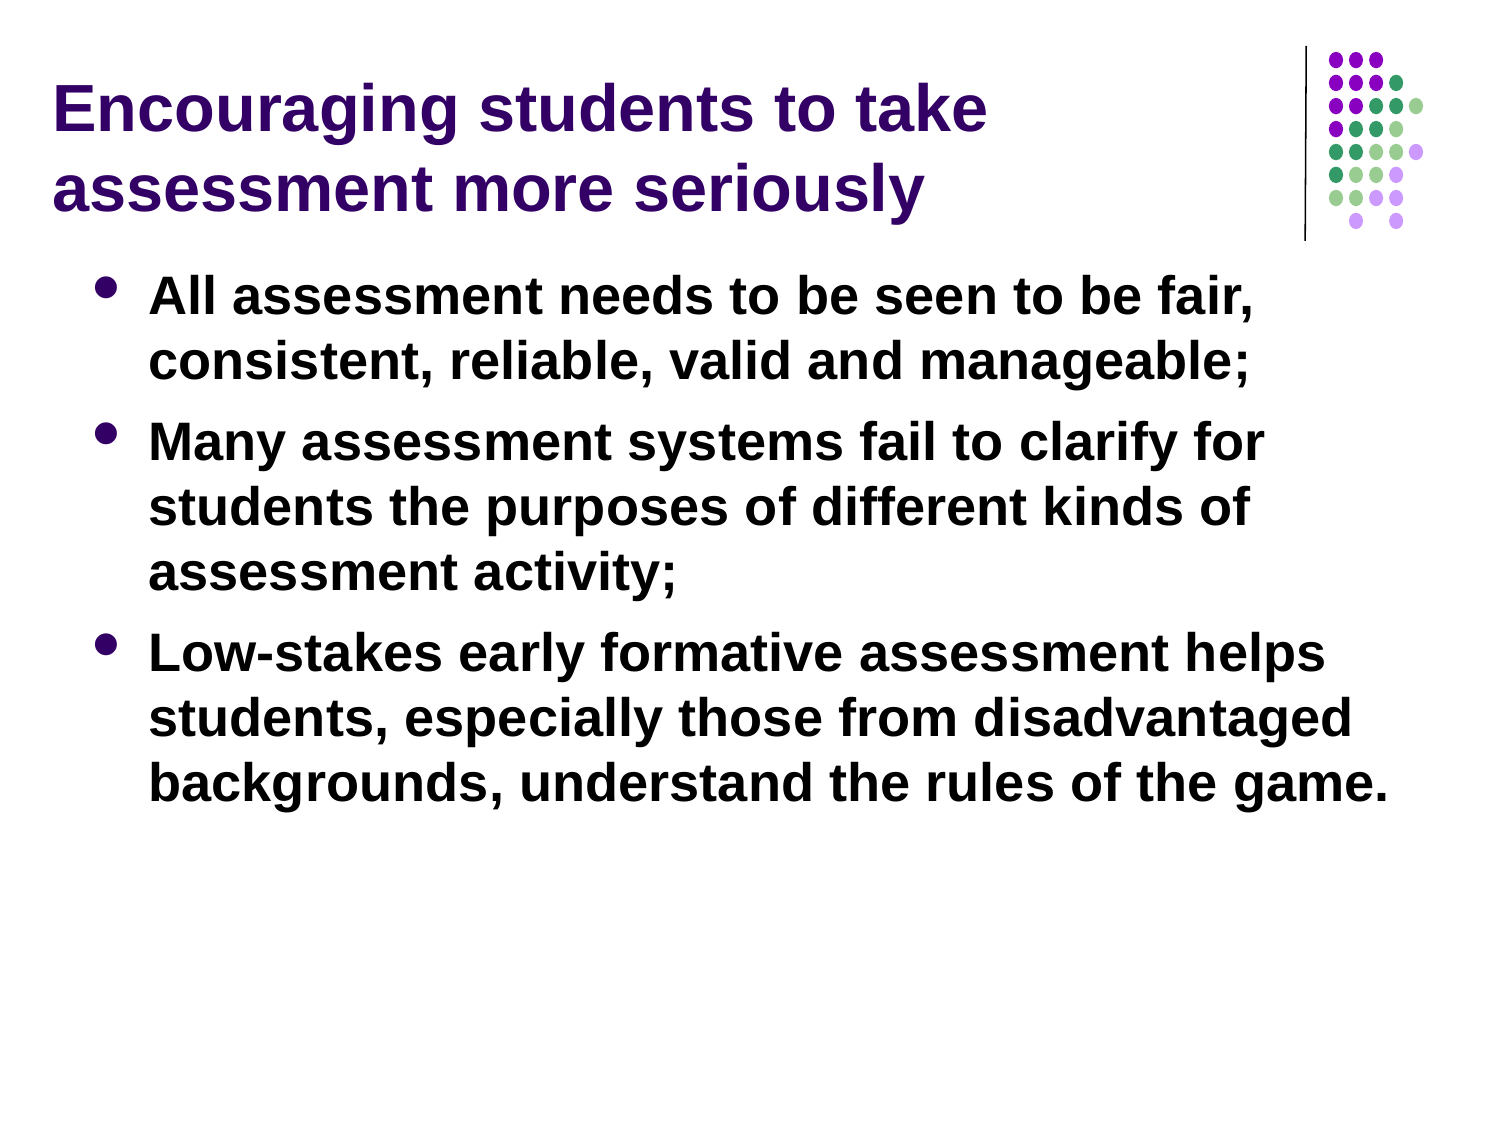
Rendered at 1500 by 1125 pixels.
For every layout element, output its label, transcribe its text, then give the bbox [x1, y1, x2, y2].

list All assessment needs to be seen to be fair, consistent, reliable, valid and manageable; Many assessment systems fail to clarify for students the purposes of different kinds of assessment activity; Low-stakes early formative assessment helps students, especially those from disadvantaged backgrounds, understand the rules of the game. [76, 252, 1427, 1039]
title Encouraging students to take assessment more seriously [37, 45, 1294, 233]
